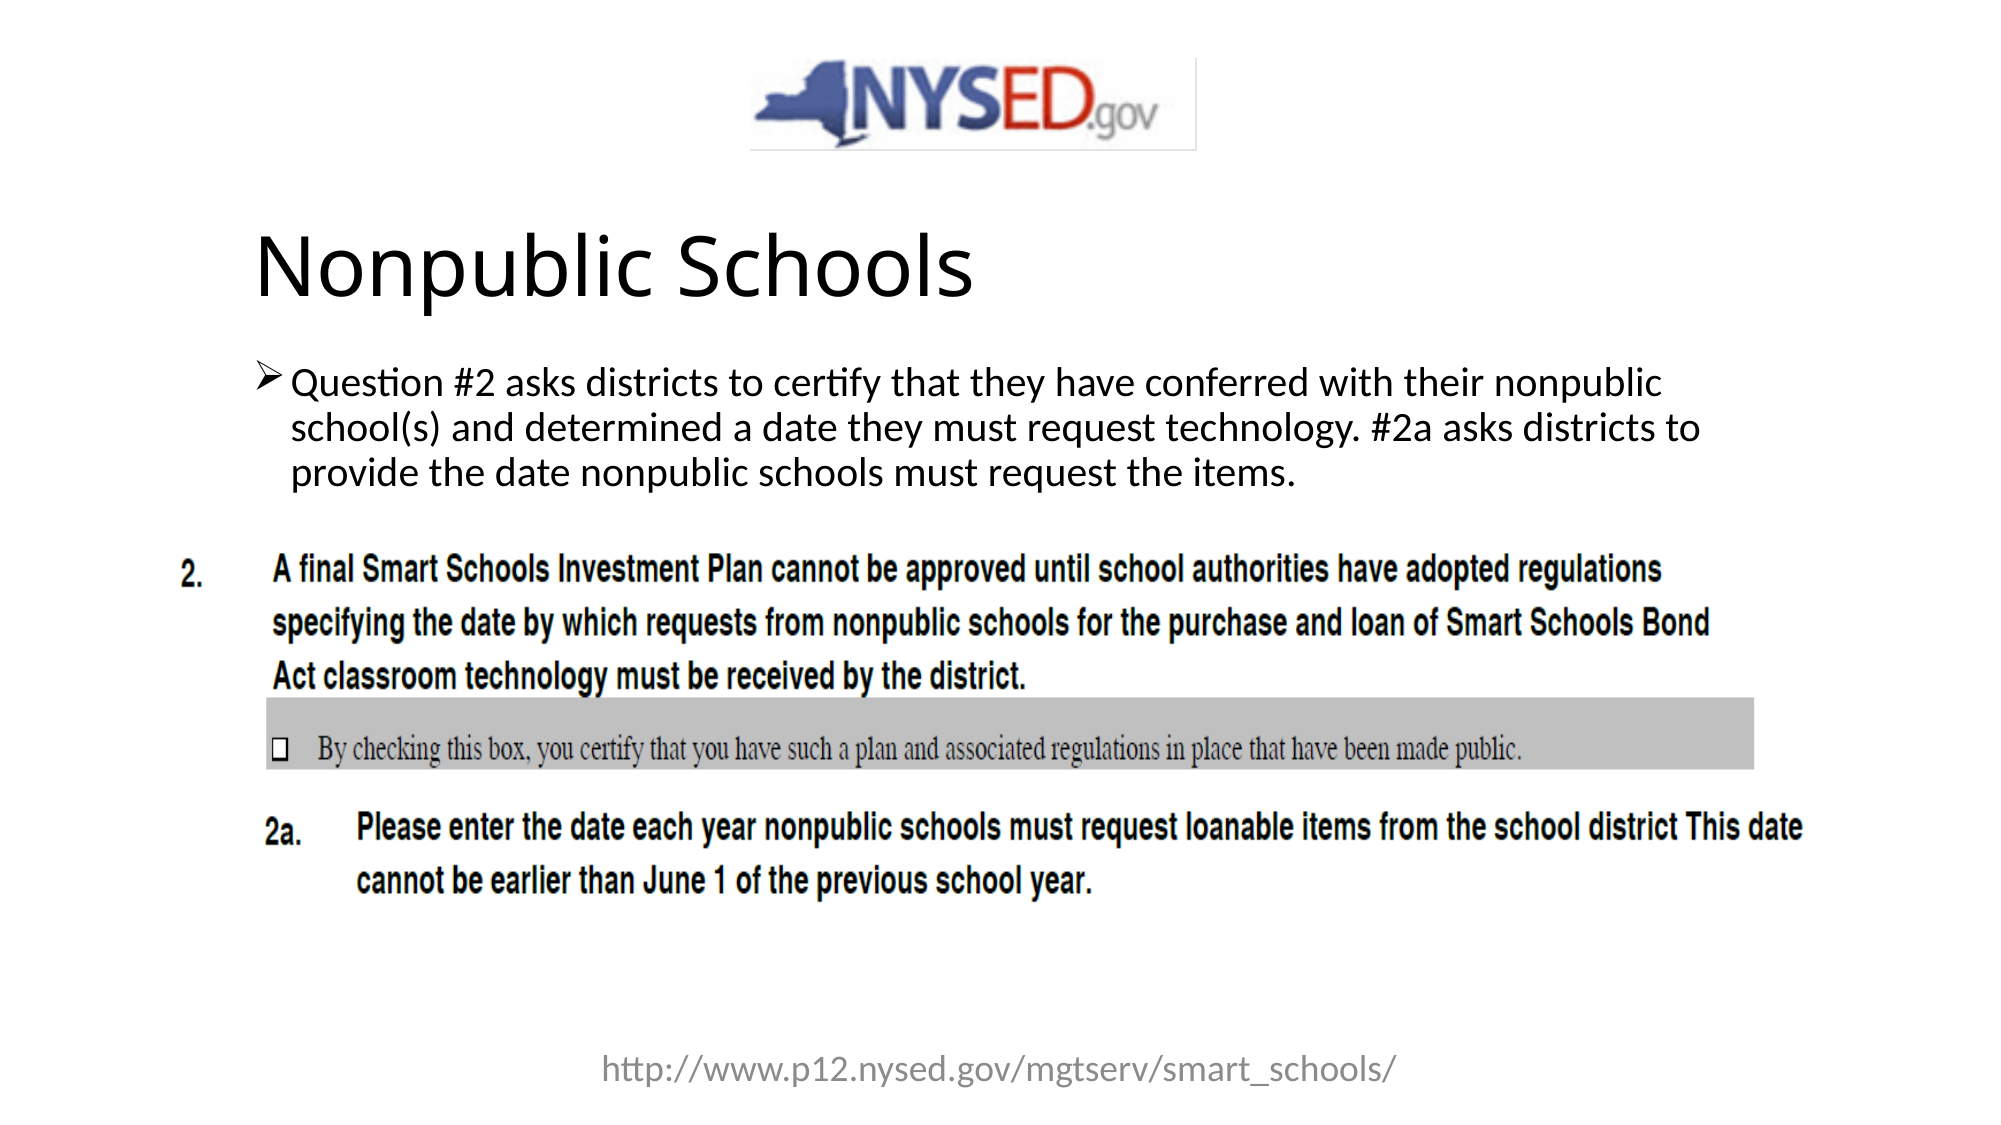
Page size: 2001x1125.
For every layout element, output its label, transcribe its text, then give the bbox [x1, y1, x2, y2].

title Nonpublic Schools [238, 155, 1814, 322]
footer http://www.p12.nysed.gov/mgtserv/smart_schools/ [531, 1036, 1468, 1097]
picture [172, 547, 1814, 927]
list Question #2 asks districts to certify that they have conferred with their nonpublic school(s) and determined a date they must request technology. #2a asks districts to provide the date nonpublic schools must request the items. [238, 352, 1814, 547]
picture [750, 58, 1199, 153]
